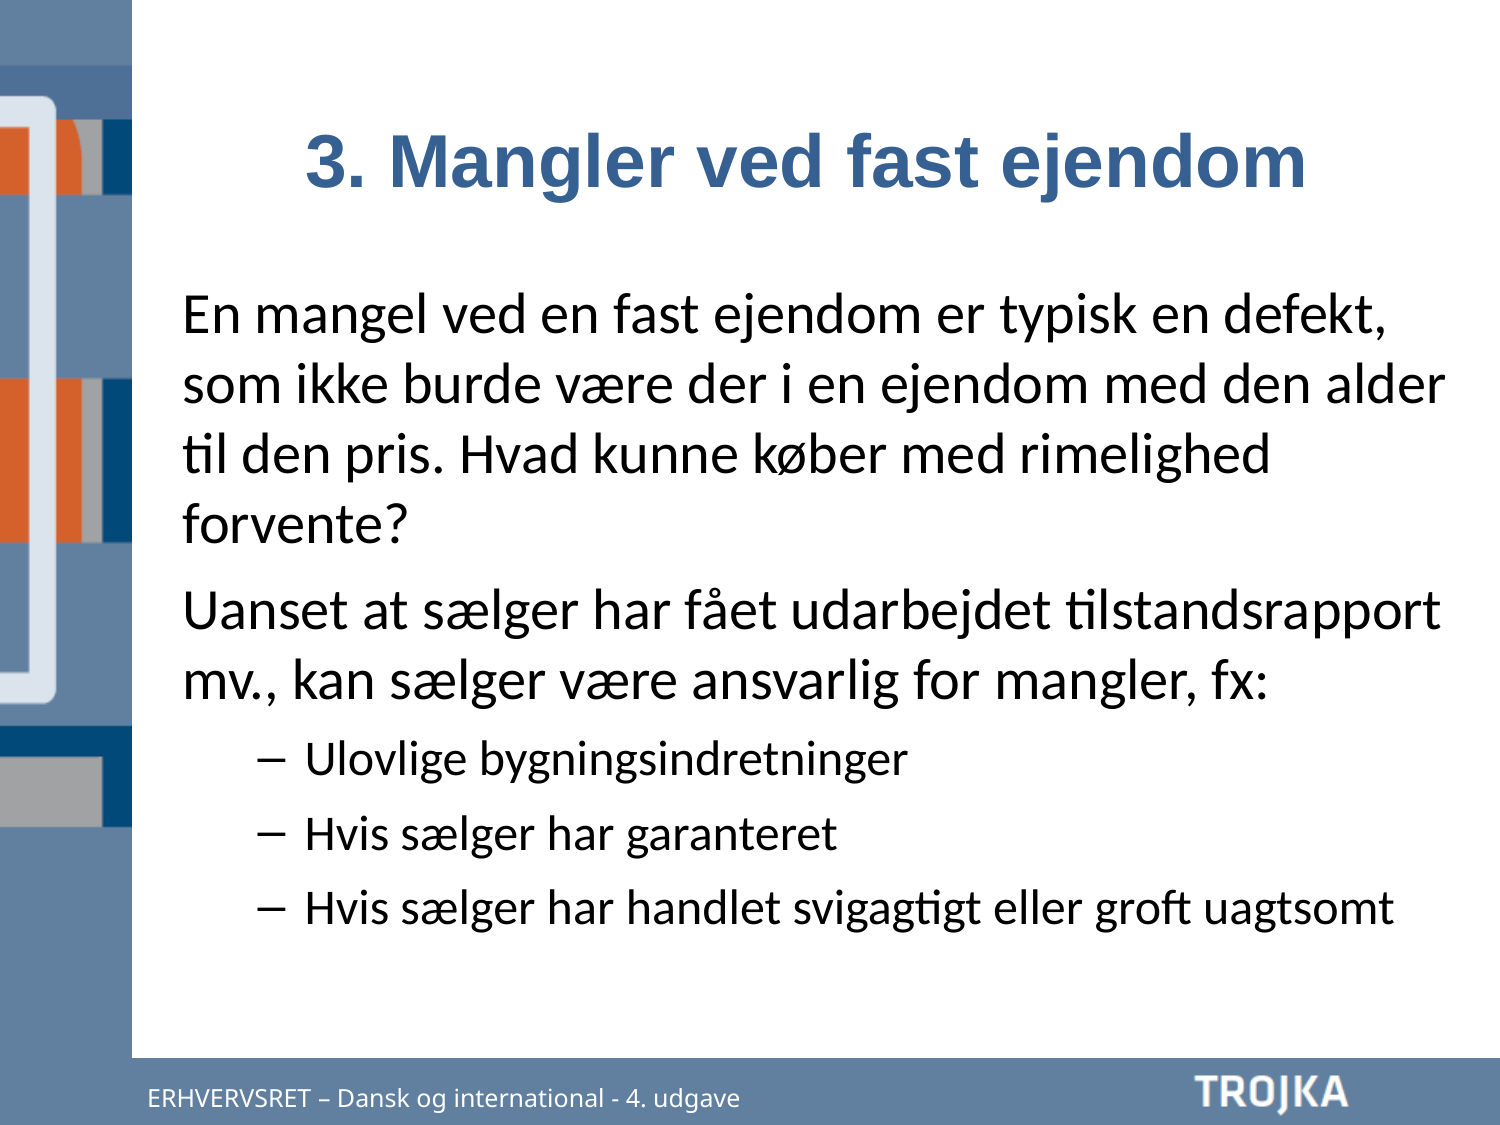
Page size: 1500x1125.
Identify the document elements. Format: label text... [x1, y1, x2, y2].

list En mangel ved en fast ejendom er typisk en defekt, som ikke burde være der i en ejendom med den alder til den pris. Hvad kunne køber med rimelighed forvente? Uanset at sælger har fået udarbejdet tilstandsrapport mv., kan sælger være ansvarlig for mangler, fx: Ulovlige bygningsindretninger Hvis sælger har garanteret Hvis sælger har handlet svigagtigt eller groft uagtsomt [167, 267, 1481, 882]
text_box 3. Mangler ved fast ejendom [132, 19, 1483, 207]
picture [0, 0, 1500, 1125]
